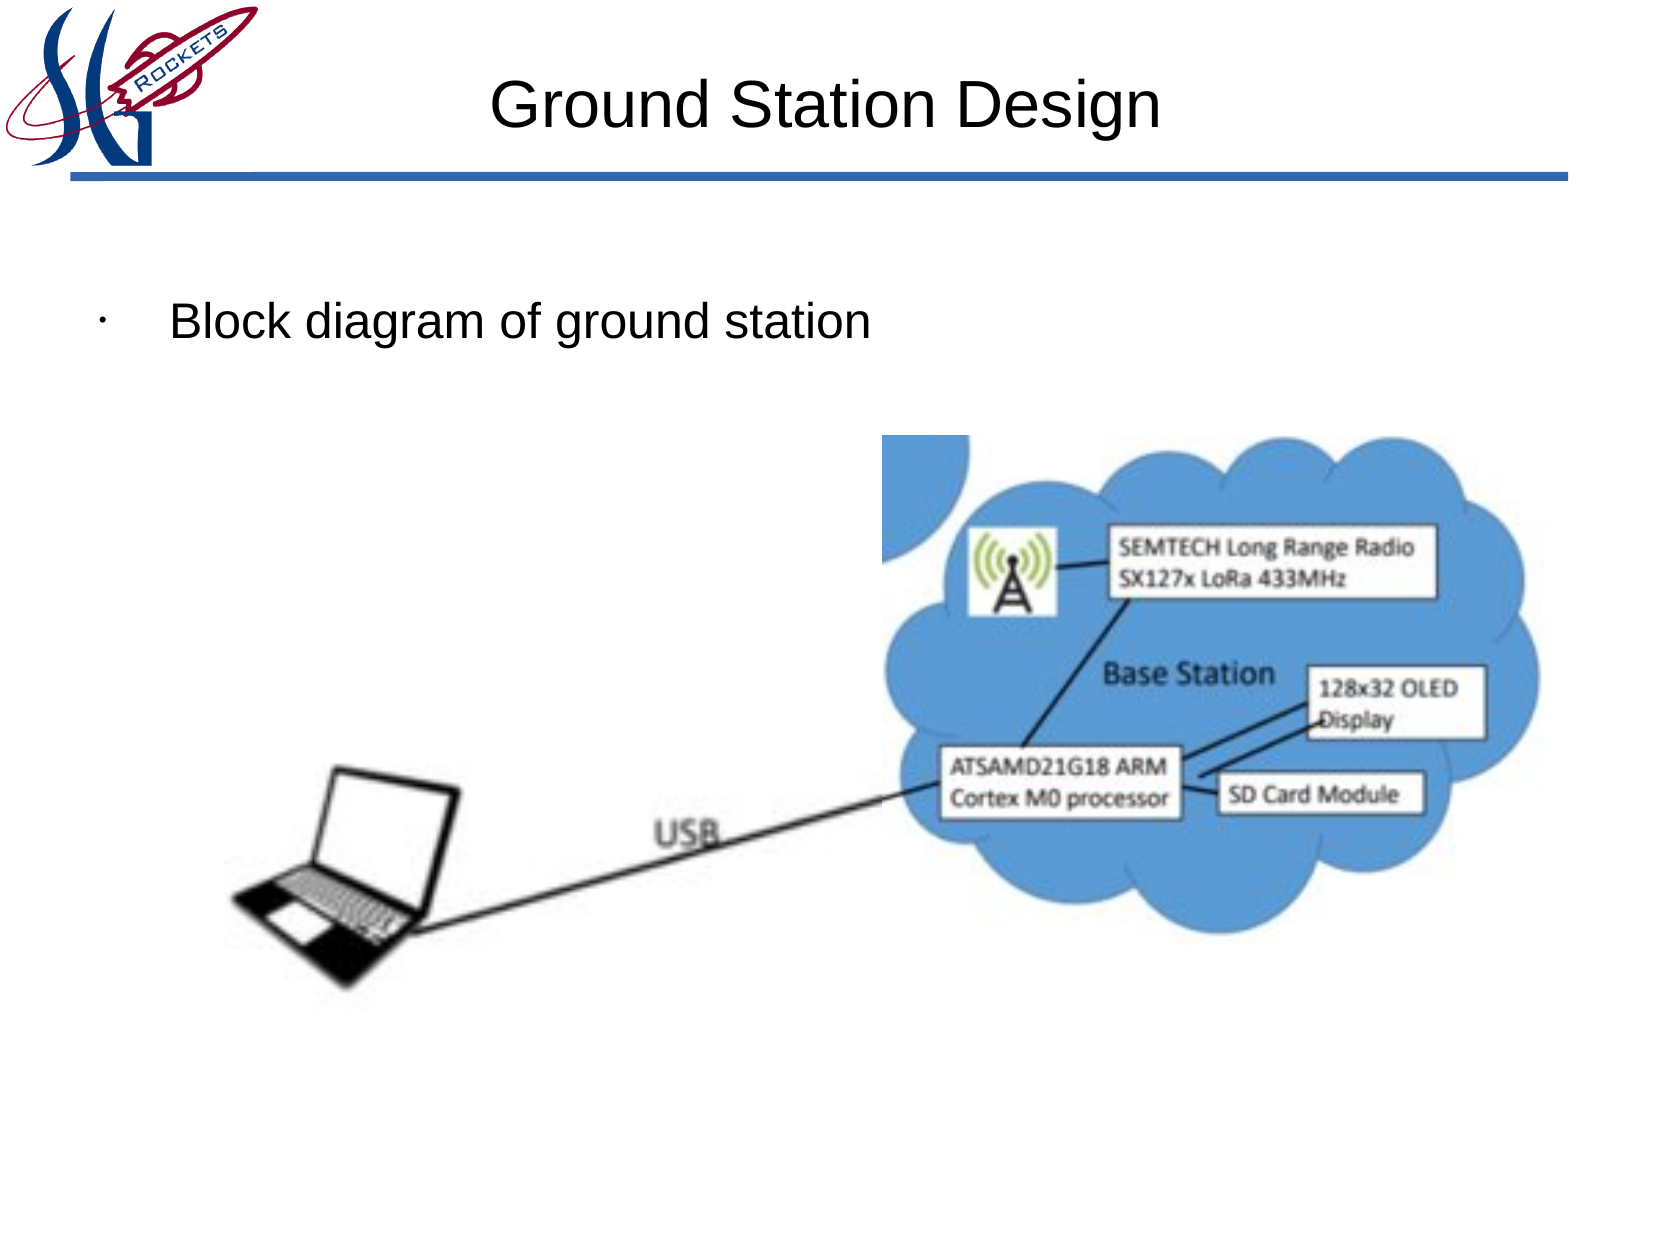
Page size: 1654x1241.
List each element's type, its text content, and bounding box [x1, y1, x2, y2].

picture [0, 0, 260, 169]
title Ground Station Design [82, 49, 1571, 158]
list Block diagram of ground station [82, 290, 1571, 1110]
picture [195, 435, 1561, 1047]
